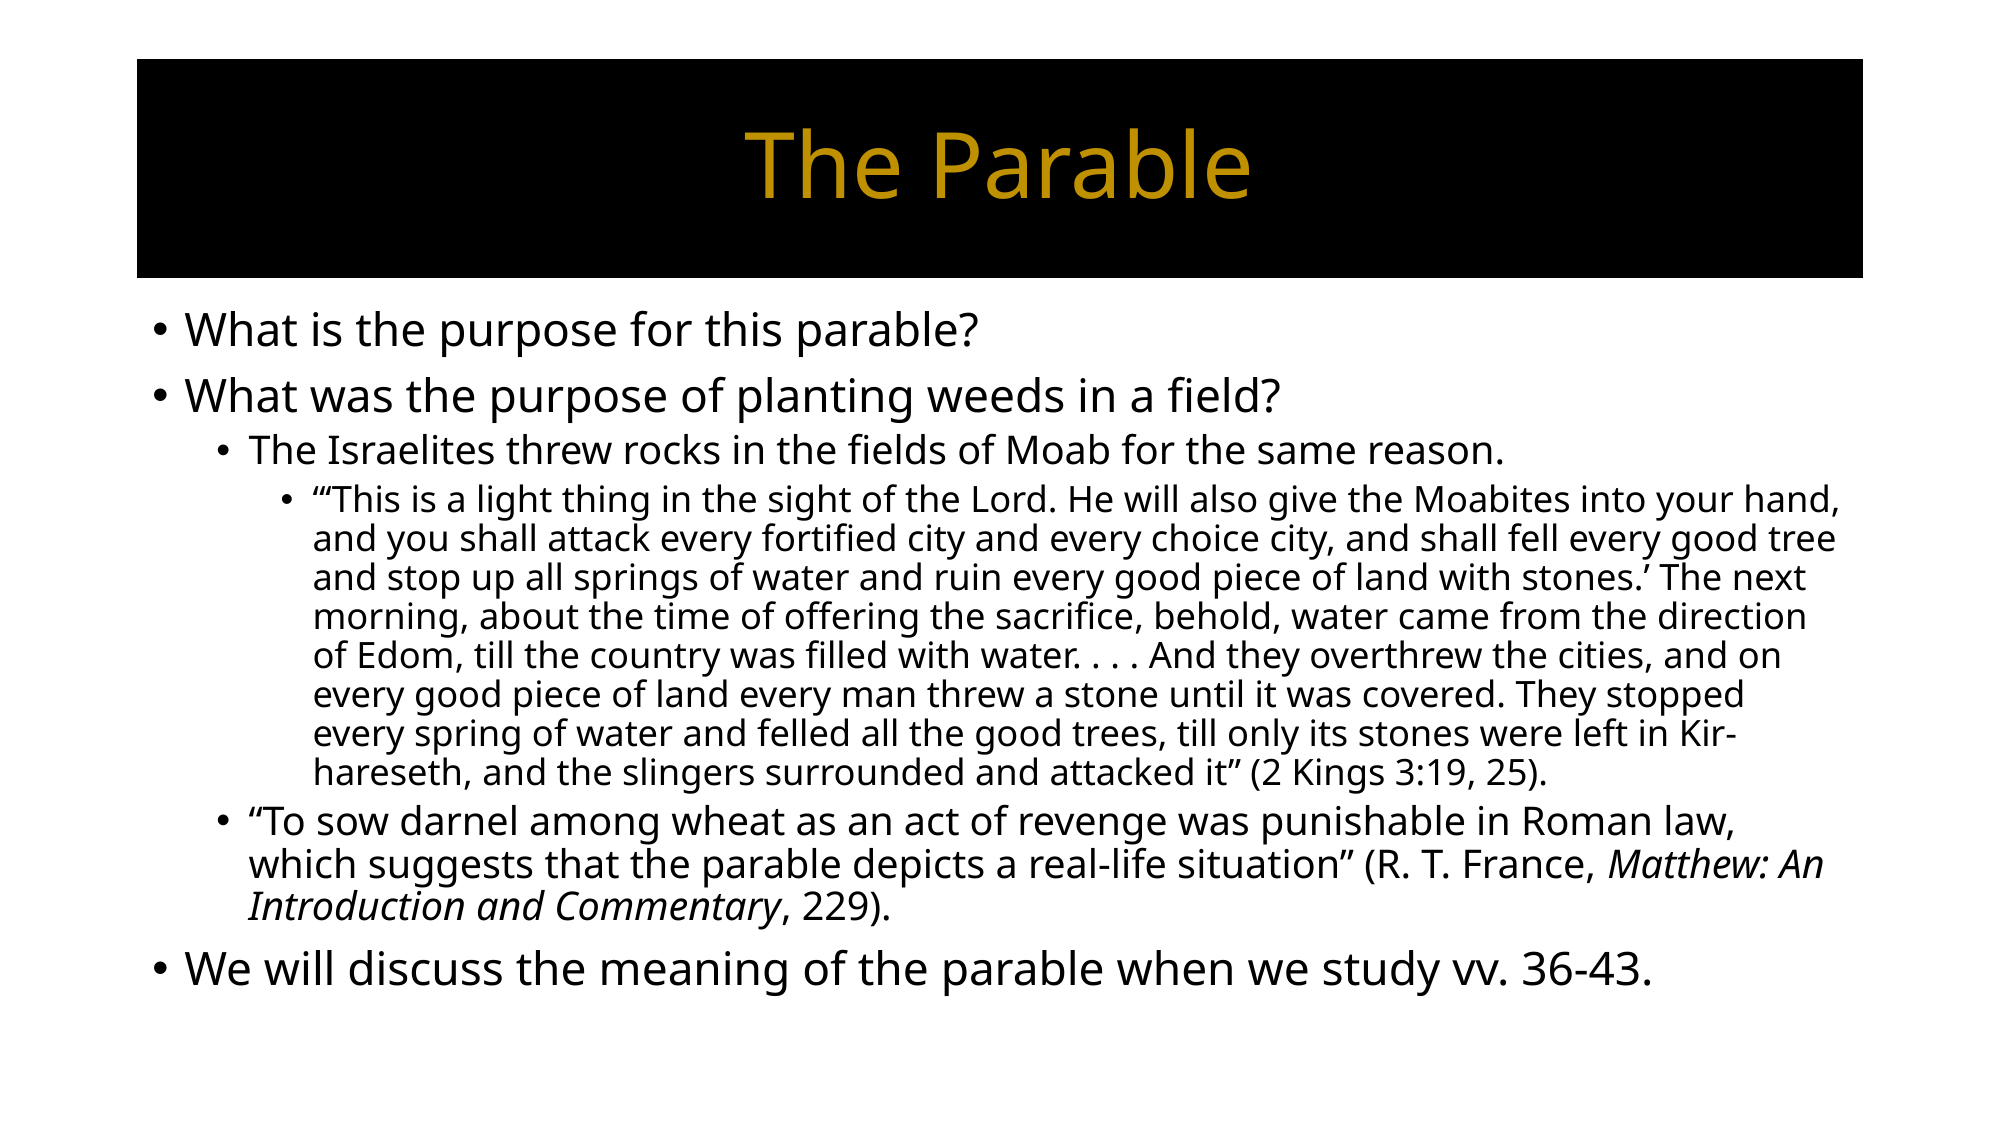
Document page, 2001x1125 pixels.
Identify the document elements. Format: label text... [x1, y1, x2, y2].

title The Parable [137, 59, 1863, 278]
list What is the purpose for this parable? What was the purpose of planting weeds in a field? The Israelites threw rocks in the fields of Moab for the same reason. “‘This is a light thing in the sight of the Lord. He will also give the Moabites into your hand, and you shall attack every fortified city and every choice city, and shall fell every good tree and stop up all springs of water and ruin every good piece of land with stones.’ The next morning, about the time of offering the sacrifice, behold, water came from the direction of Edom, till the country was filled with water. . . . And they overthrew the cities, and on every good piece of land every man threw a stone until it was covered. They stopped every spring of water and felled all the good trees, till only its stones were left in Kir-hareseth, and the slingers surrounded and attacked it” (2 Kings 3:19, 25). “To sow darnel among wheat as an act of revenge was punishable in Roman law, which suggests that the parable depicts a real-life situation” (R. T. France, Matthew: An Introduction and Commentary, 229). We will discuss the meaning of the parable when we study vv. 36-43. [137, 299, 1863, 1014]
